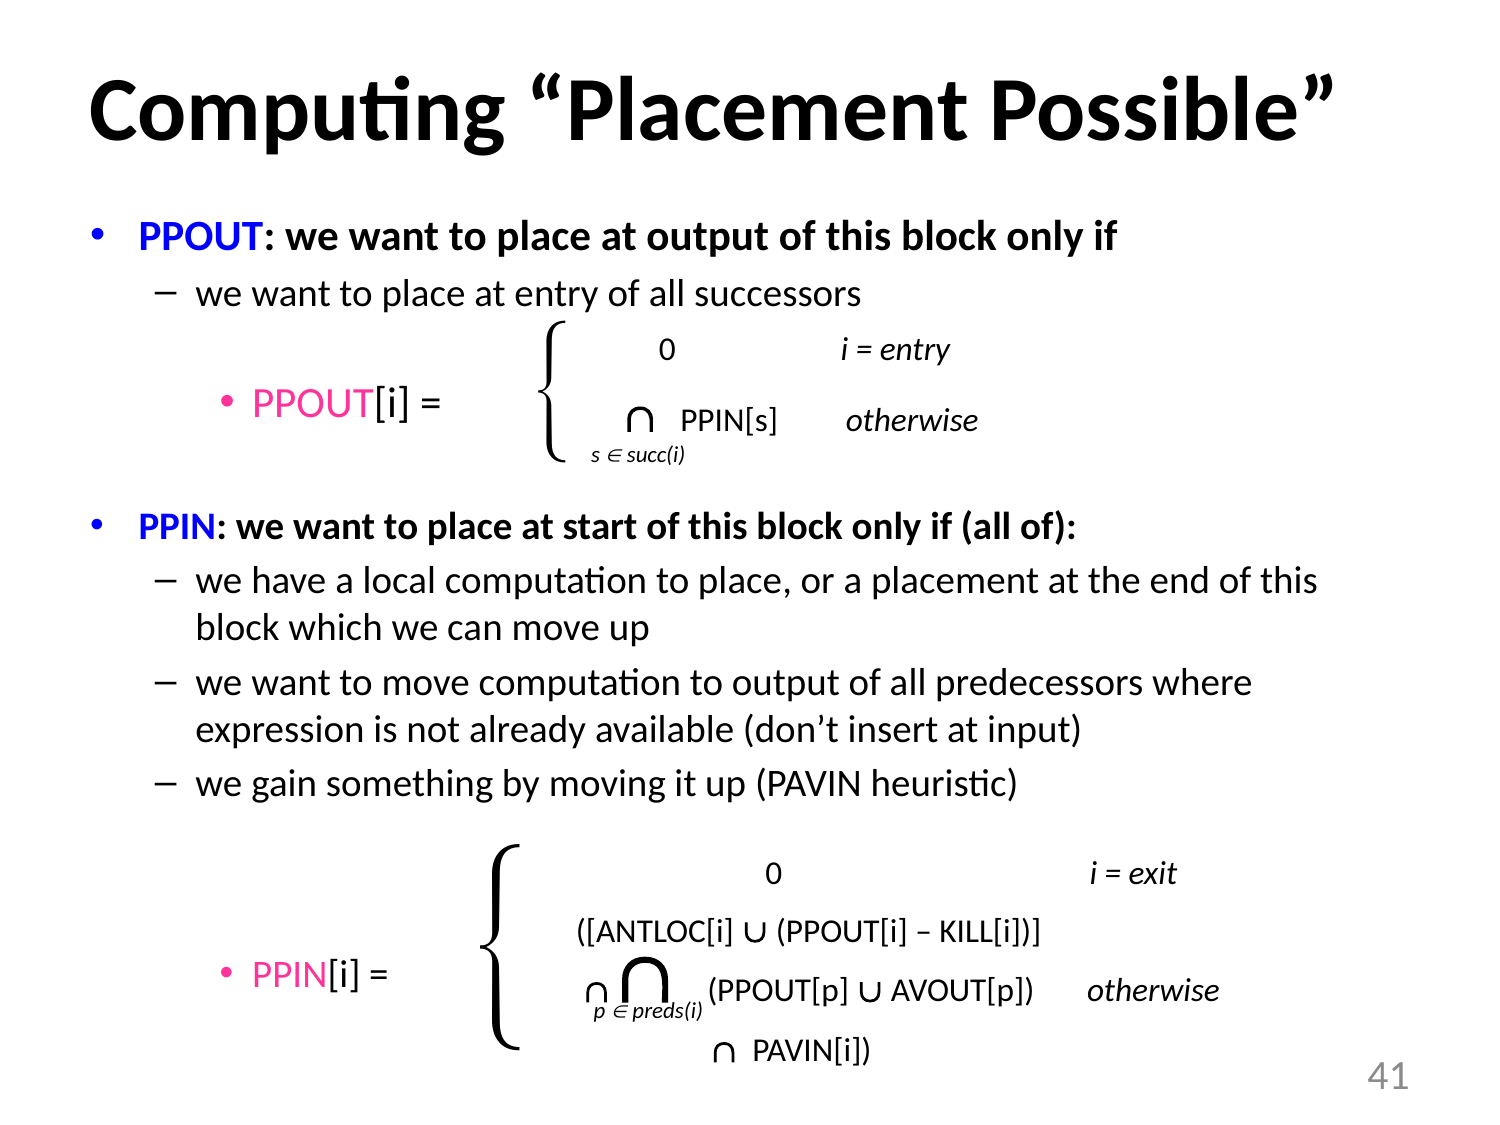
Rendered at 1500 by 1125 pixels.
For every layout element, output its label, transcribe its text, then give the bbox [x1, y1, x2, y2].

text_box  [457, 798, 564, 1054]
title Computing “Placement Possible” [74, 9, 1425, 198]
text_box  PPIN[s] otherwise [608, 382, 995, 447]
text_box 0 i = exit [750, 843, 1193, 881]
text_box s  succ(i) [576, 432, 701, 475]
list PPOUT: we want to place at output of this block only if we want to place at entry of all successors PPOUT[i] = PPIN: we want to place at start of this block only if (all of): we have a local computation to place, or a placement at the end of this block which we can move up we want to move computation to output of all predecessors where expression is not already available (don’t insert at input) we gain something by moving it up (PAVIN heuristic) PPIN[i] = [75, 200, 1413, 1005]
slide_number 41 [1074, 1042, 1425, 1103]
text_box  [517, 287, 600, 468]
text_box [575, 918, 722, 1032]
text_box 0 i = entry [599, 319, 966, 375]
text_box ([ANTLOC[i]  (PPOUT[i] – KILL[i])]  (PPOUT[p]  AVOUT[p]) otherwise  PAVIN[i]) [561, 881, 1236, 1076]
